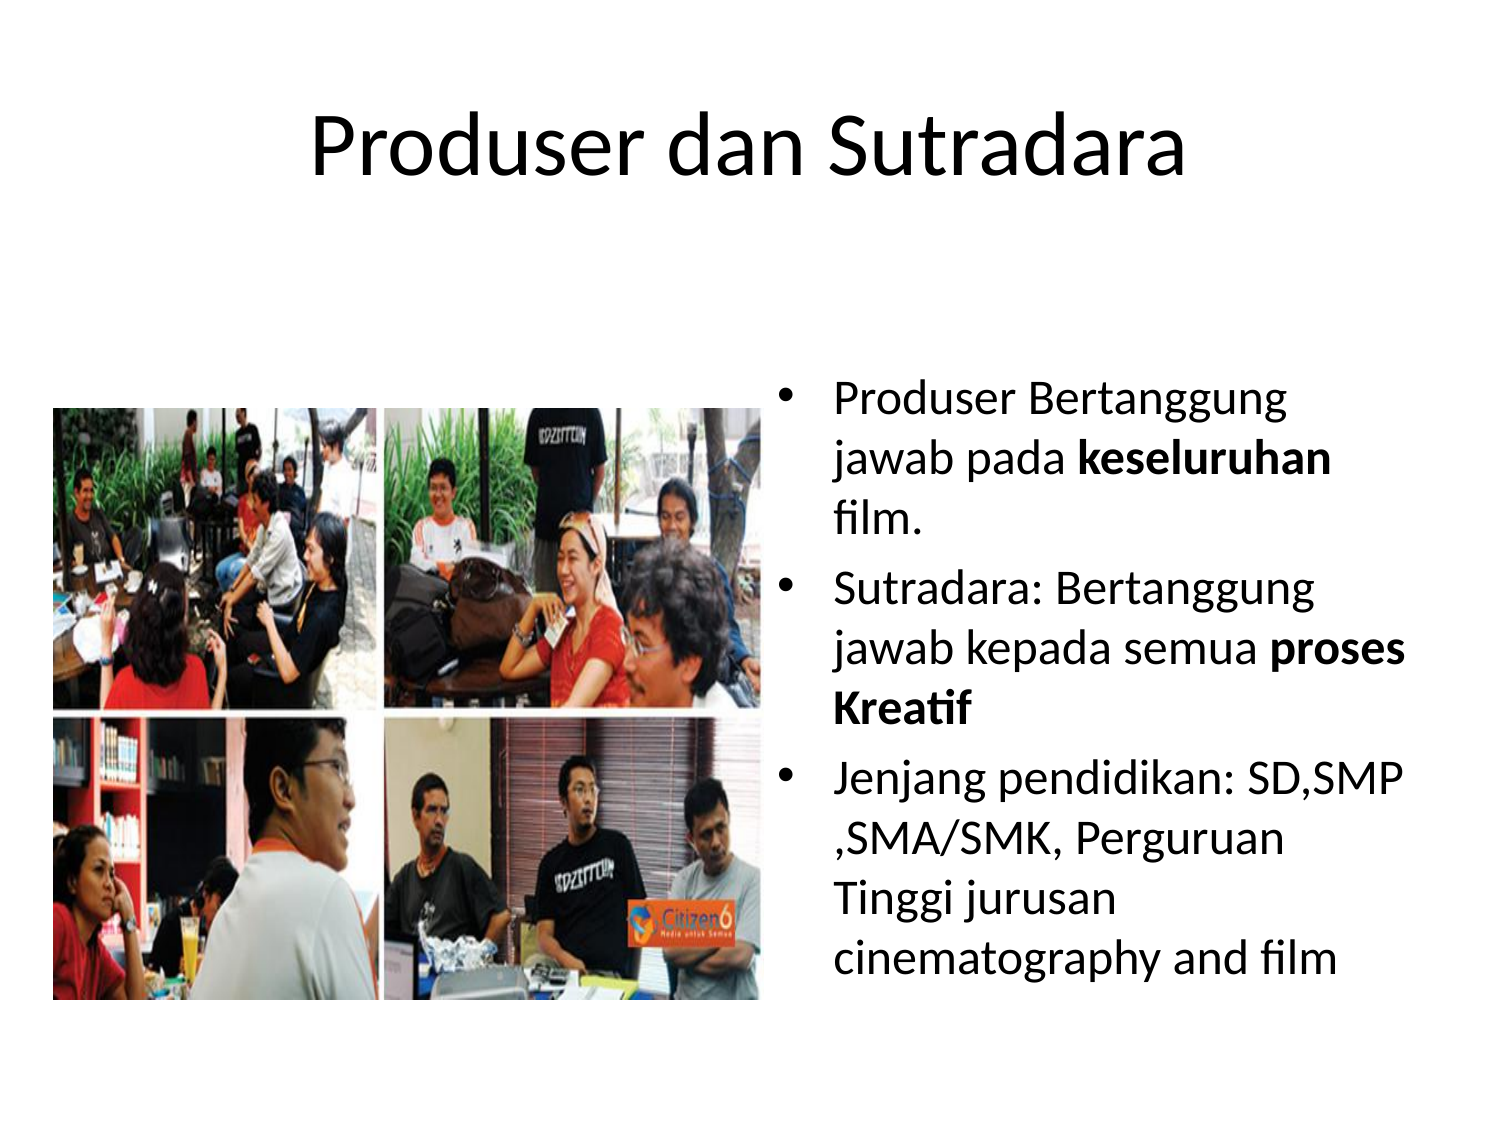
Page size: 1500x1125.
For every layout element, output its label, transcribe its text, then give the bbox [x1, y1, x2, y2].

title Produser dan Sutradara [75, 45, 1425, 233]
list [52, 408, 764, 1000]
list Produser Bertanggung jawab pada keseluruhan film. Sutradara: Bertanggung jawab kepada semua proses Kreatif Jenjang pendidikan: SD,SMP ,SMA/SMK, Perguruan Tinggi jurusan cinematography and film [761, 356, 1425, 1005]
